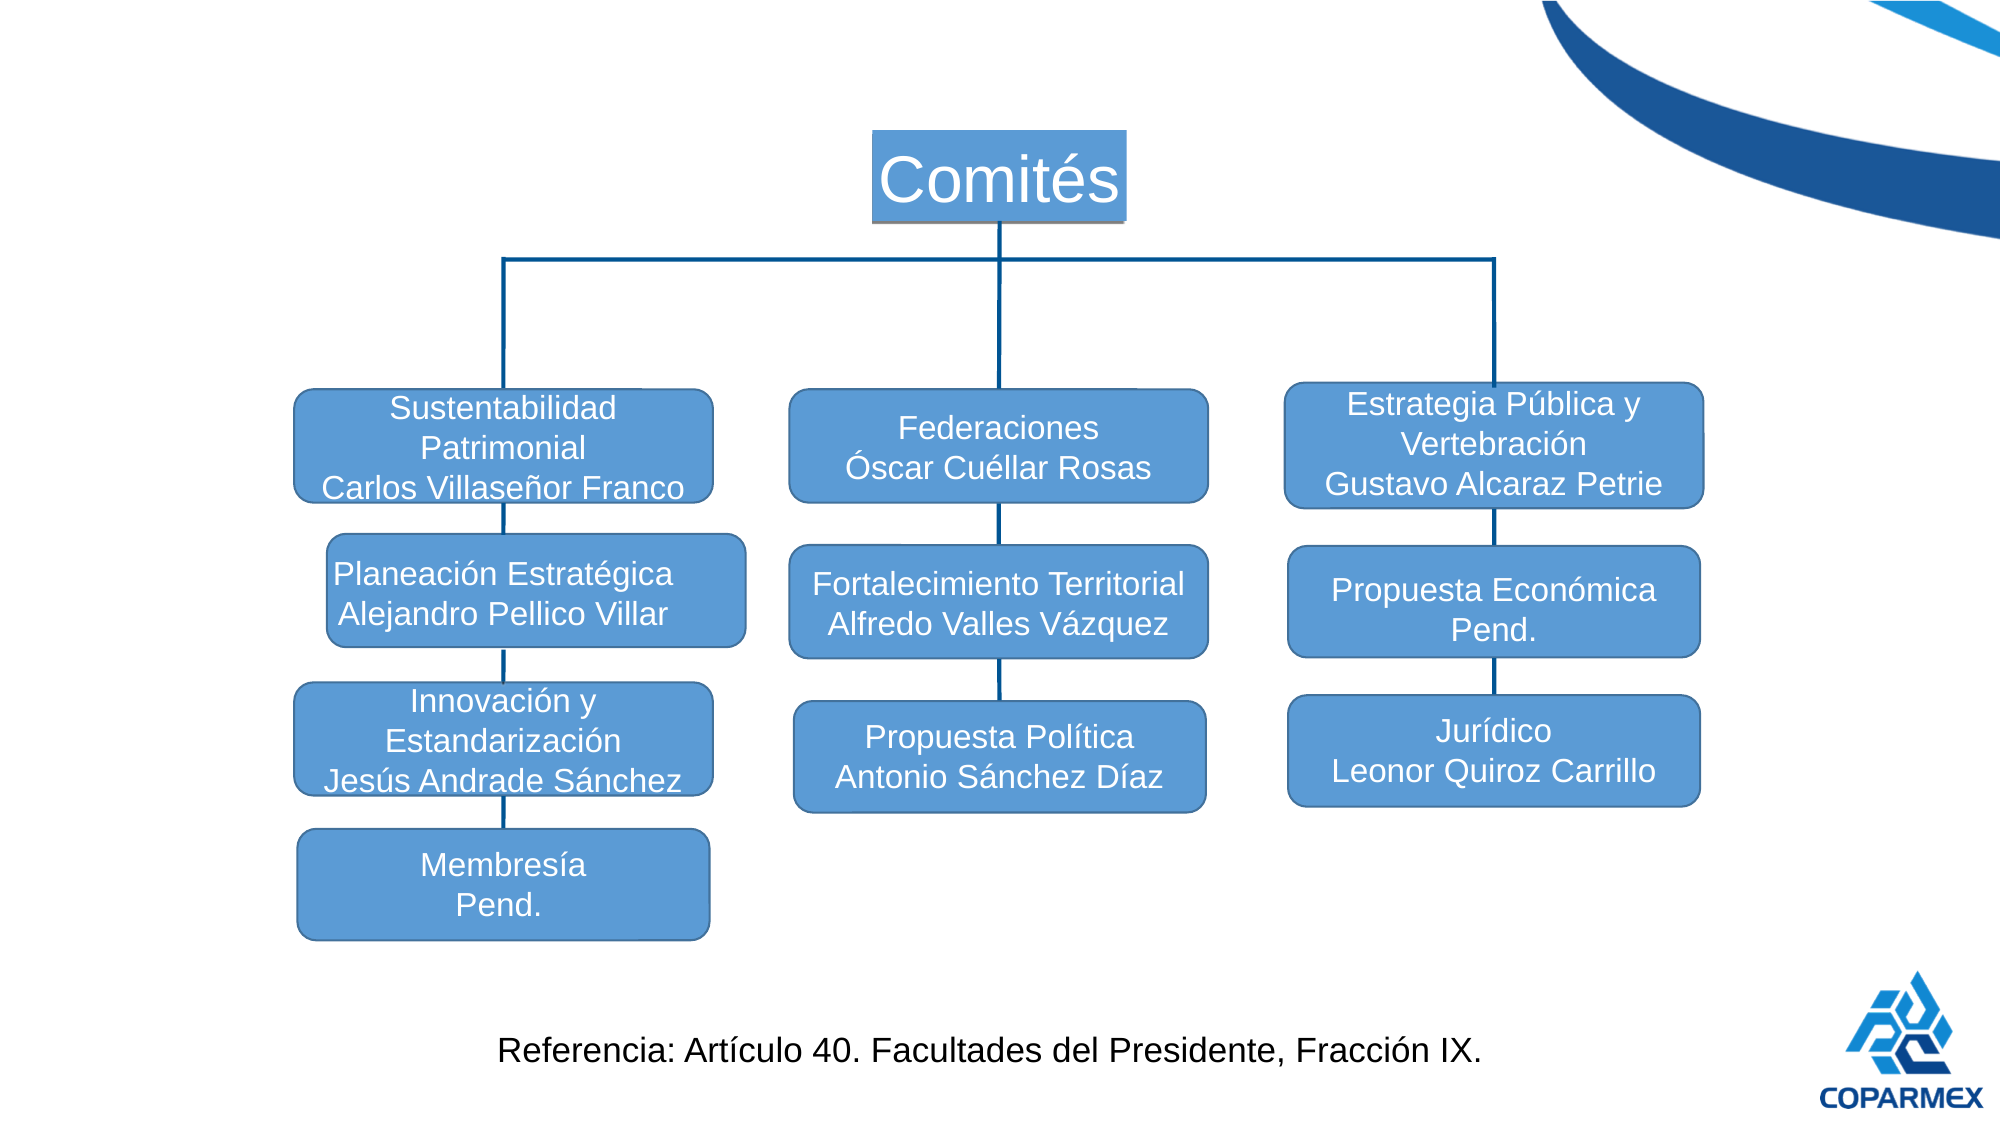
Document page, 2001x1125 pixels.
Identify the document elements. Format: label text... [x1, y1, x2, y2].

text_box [297, 828, 710, 941]
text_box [293, 672, 714, 806]
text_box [1287, 694, 1701, 807]
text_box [1287, 545, 1701, 658]
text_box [789, 544, 1209, 659]
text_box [299, 533, 746, 648]
picture [1820, 970, 1984, 1109]
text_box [789, 389, 1209, 503]
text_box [1284, 375, 1704, 509]
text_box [293, 379, 714, 512]
text_box Comités [872, 130, 1127, 221]
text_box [793, 700, 1207, 813]
text_box Referencia: Artículo 40. Facultades del Presidente, Fracción IX. [491, 1021, 1509, 1075]
picture [1529, 1, 2000, 303]
